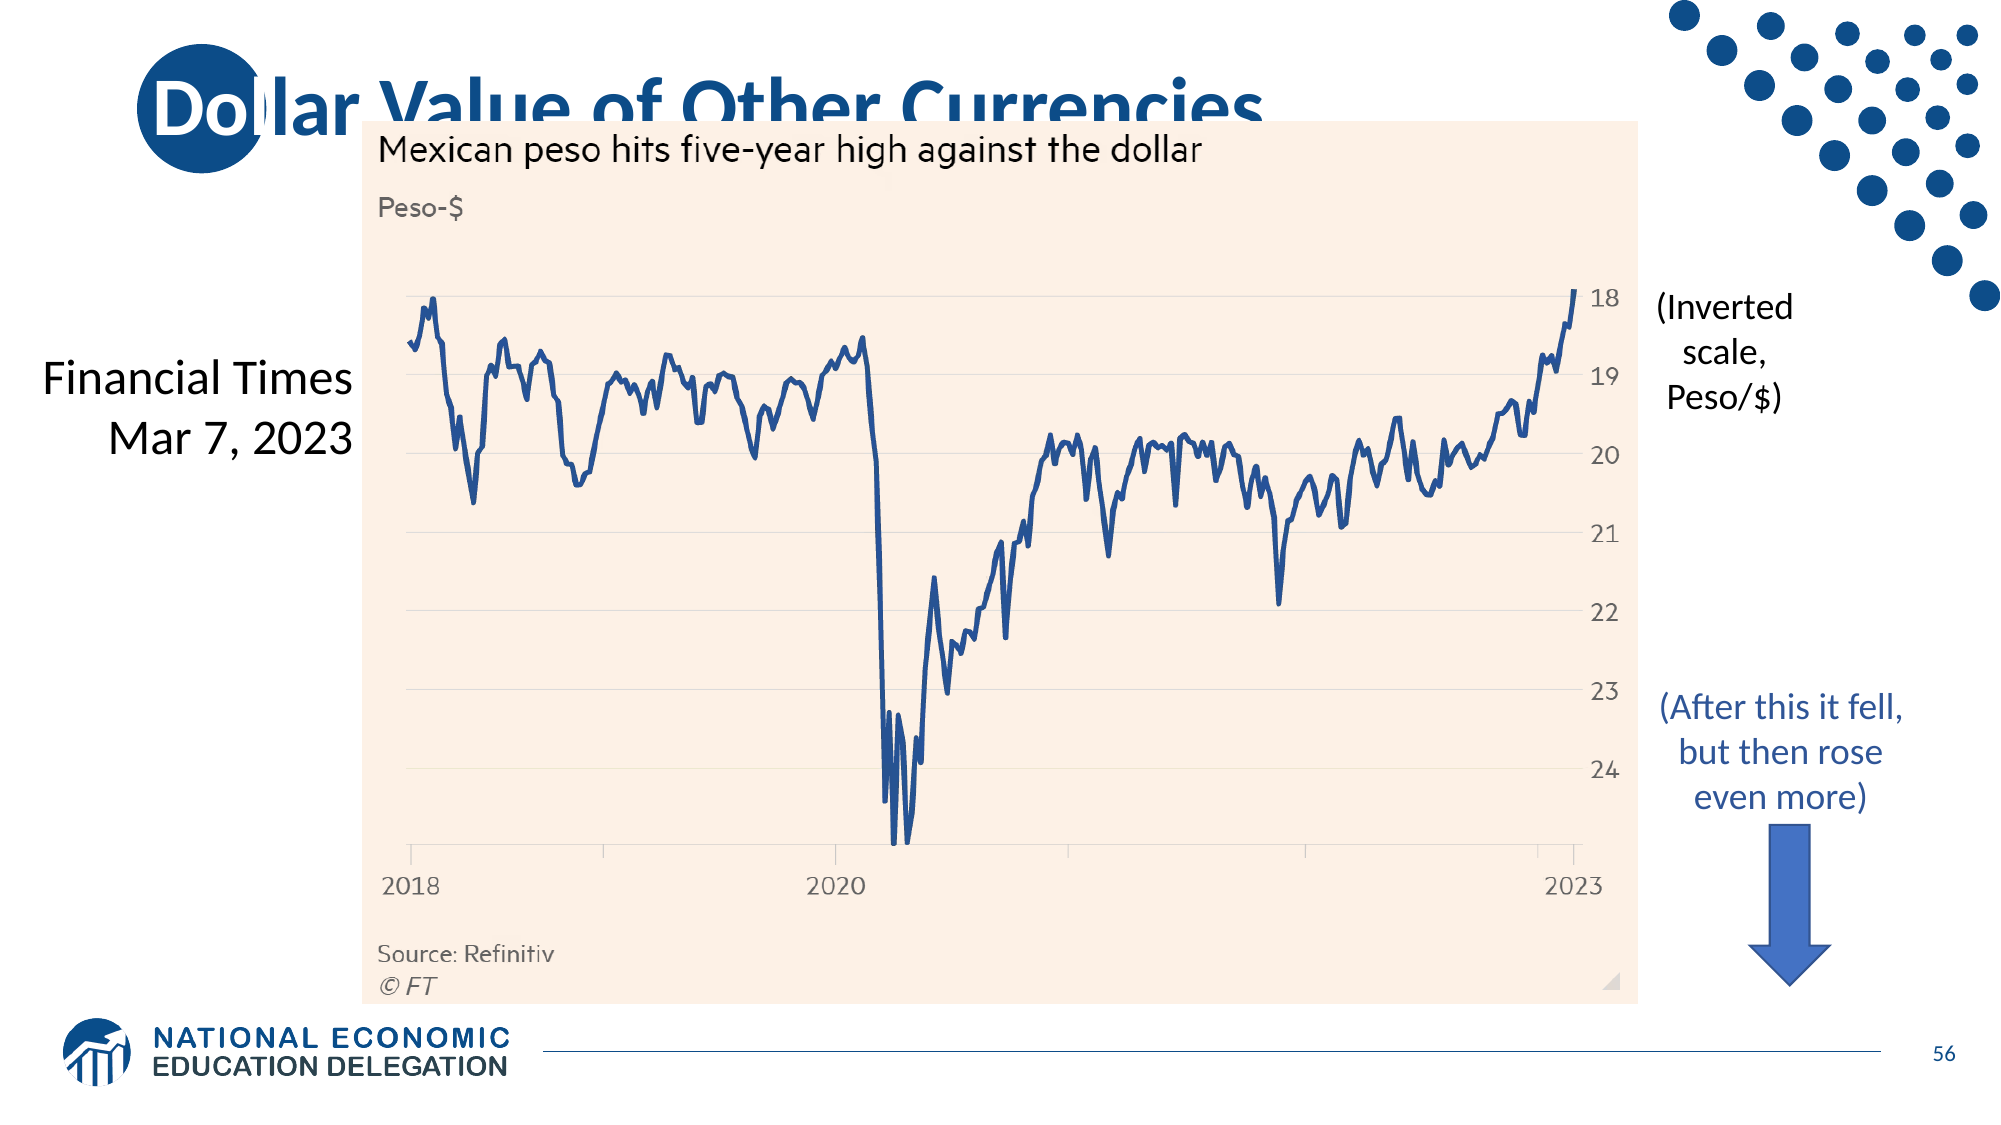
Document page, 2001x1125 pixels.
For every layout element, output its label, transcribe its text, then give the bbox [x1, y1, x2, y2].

text_box [1712, 362, 1743, 423]
title Dollar Value of Other Currencies [137, 0, 1863, 218]
picture [55, 1013, 520, 1091]
text_box [1747, 823, 1832, 987]
text_box (After this it fell, but then rose even more) [1638, 674, 1925, 825]
slide_number 56 [1521, 1022, 1972, 1082]
text_box (Inverted scale, Peso/$) [1638, 274, 1813, 425]
picture [362, 121, 1638, 1004]
text_box Financial Times Mar 7, 2023 [5, 337, 362, 473]
